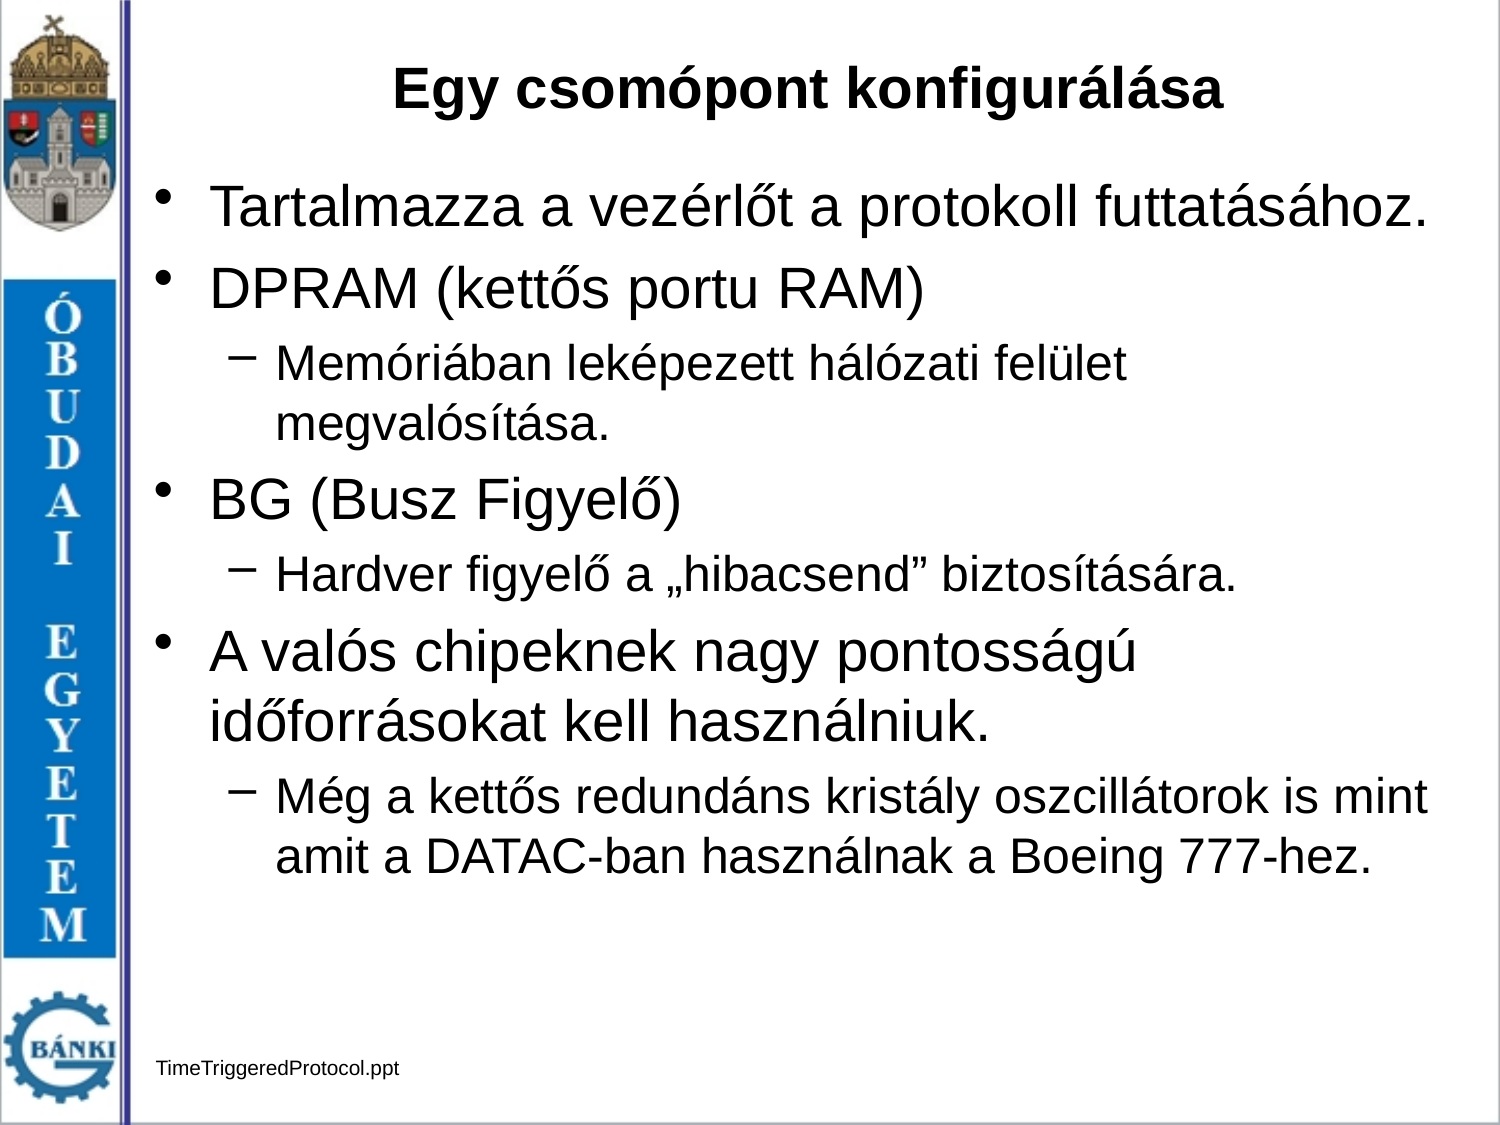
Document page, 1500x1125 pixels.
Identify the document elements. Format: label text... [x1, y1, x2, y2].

picture [0, 0, 1500, 1125]
text_box TimeTriggeredProtocol.ppt [140, 1047, 415, 1088]
text_box Egy csomópont konfigurálása [277, 42, 1341, 128]
list Tartalmazza a vezérlőt a protokoll futtatásához. DPRAM (kettős portu RAM) Memóriában leképezett hálózati felület megvalósítása. BG (Busz Figyelő) Hardver figyelő a „hibacsend” biztosítására. A valós chipeknek nagy pontosságú időforrásokat kell használniuk. Még a kettős redundáns kristály oszcillátorok is mint amit a DATAC-ban használnak a Boeing 777-hez. [138, 160, 1489, 988]
